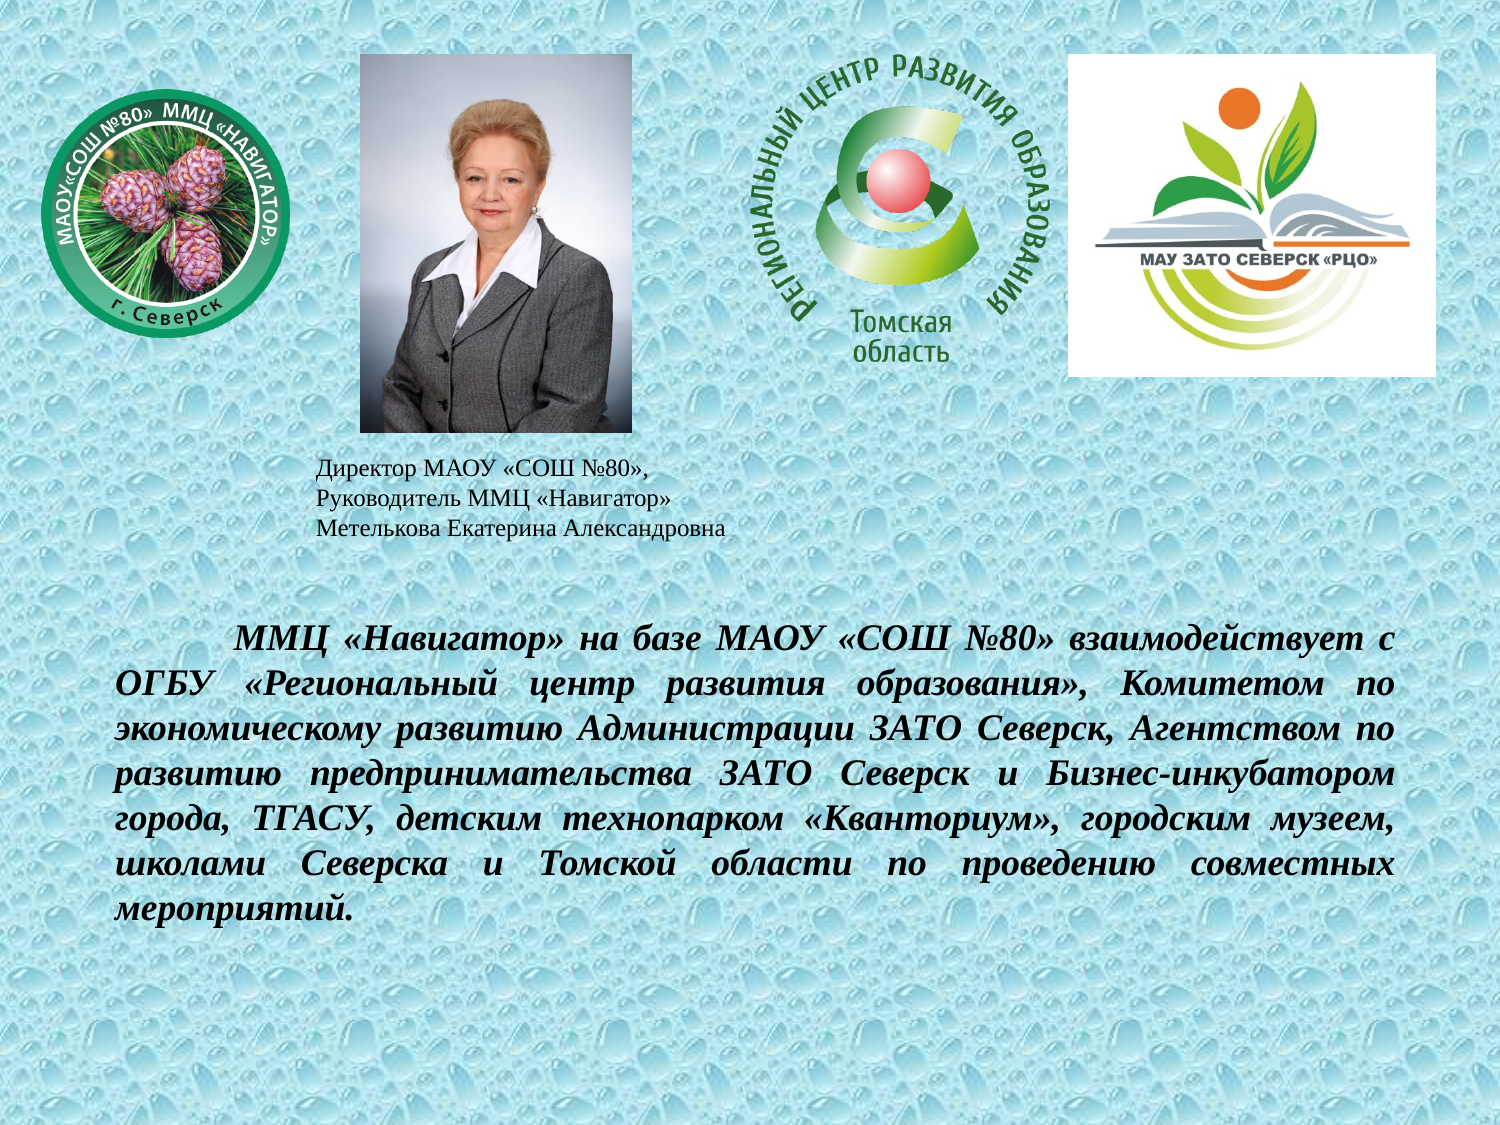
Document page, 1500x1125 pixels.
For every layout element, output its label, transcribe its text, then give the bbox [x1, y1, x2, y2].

text_box Директор МАОУ «СОШ №80», Руководитель ММЦ «Навигатор» Метелькова Екатерина Александровна [301, 444, 774, 549]
text_box ММЦ «Навигатор» на базе МАОУ «СОШ №80» взаимодействует с ОГБУ «Региональный центр развития образования», Комитетом по экономическому развитию Администрации ЗАТО Северск, Агентством по развитию предпринимательства ЗАТО Северск и Бизнес-инкубатором города, ТГАСУ, детским технопарком «Кванториум», городским музеем, школами Северска и Томской области по проведению совместных мероприятий. [100, 605, 1412, 936]
picture [0, 0, 1500, 1125]
